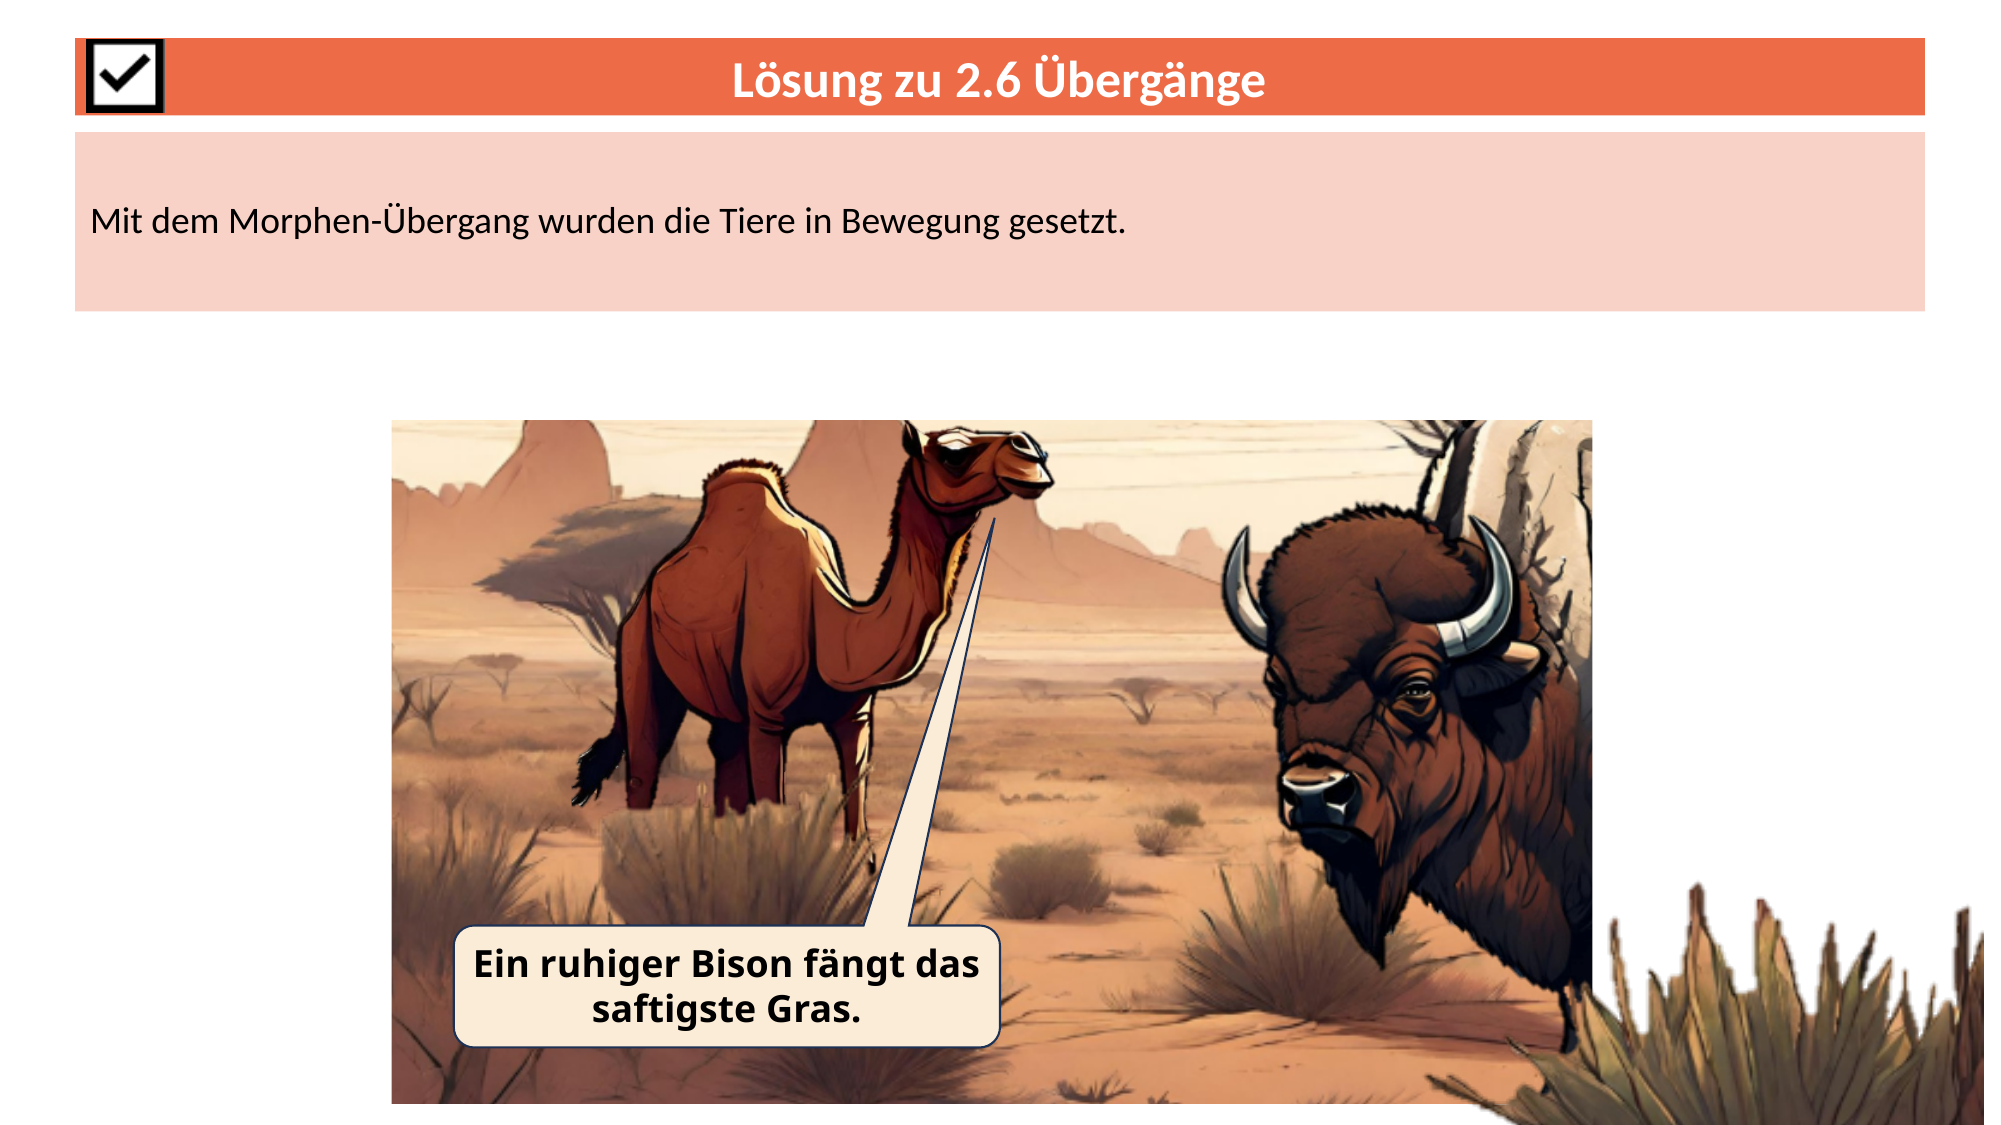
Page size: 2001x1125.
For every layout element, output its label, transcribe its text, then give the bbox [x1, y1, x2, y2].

title Lösung zu 2.6 Übergänge [75, 38, 1925, 116]
subtitle Mit dem Morphen-Übergang wurden die Tiere in Bewegung gesetzt. [75, 132, 1925, 312]
picture [391, 375, 1984, 1125]
picture [86, 39, 165, 113]
